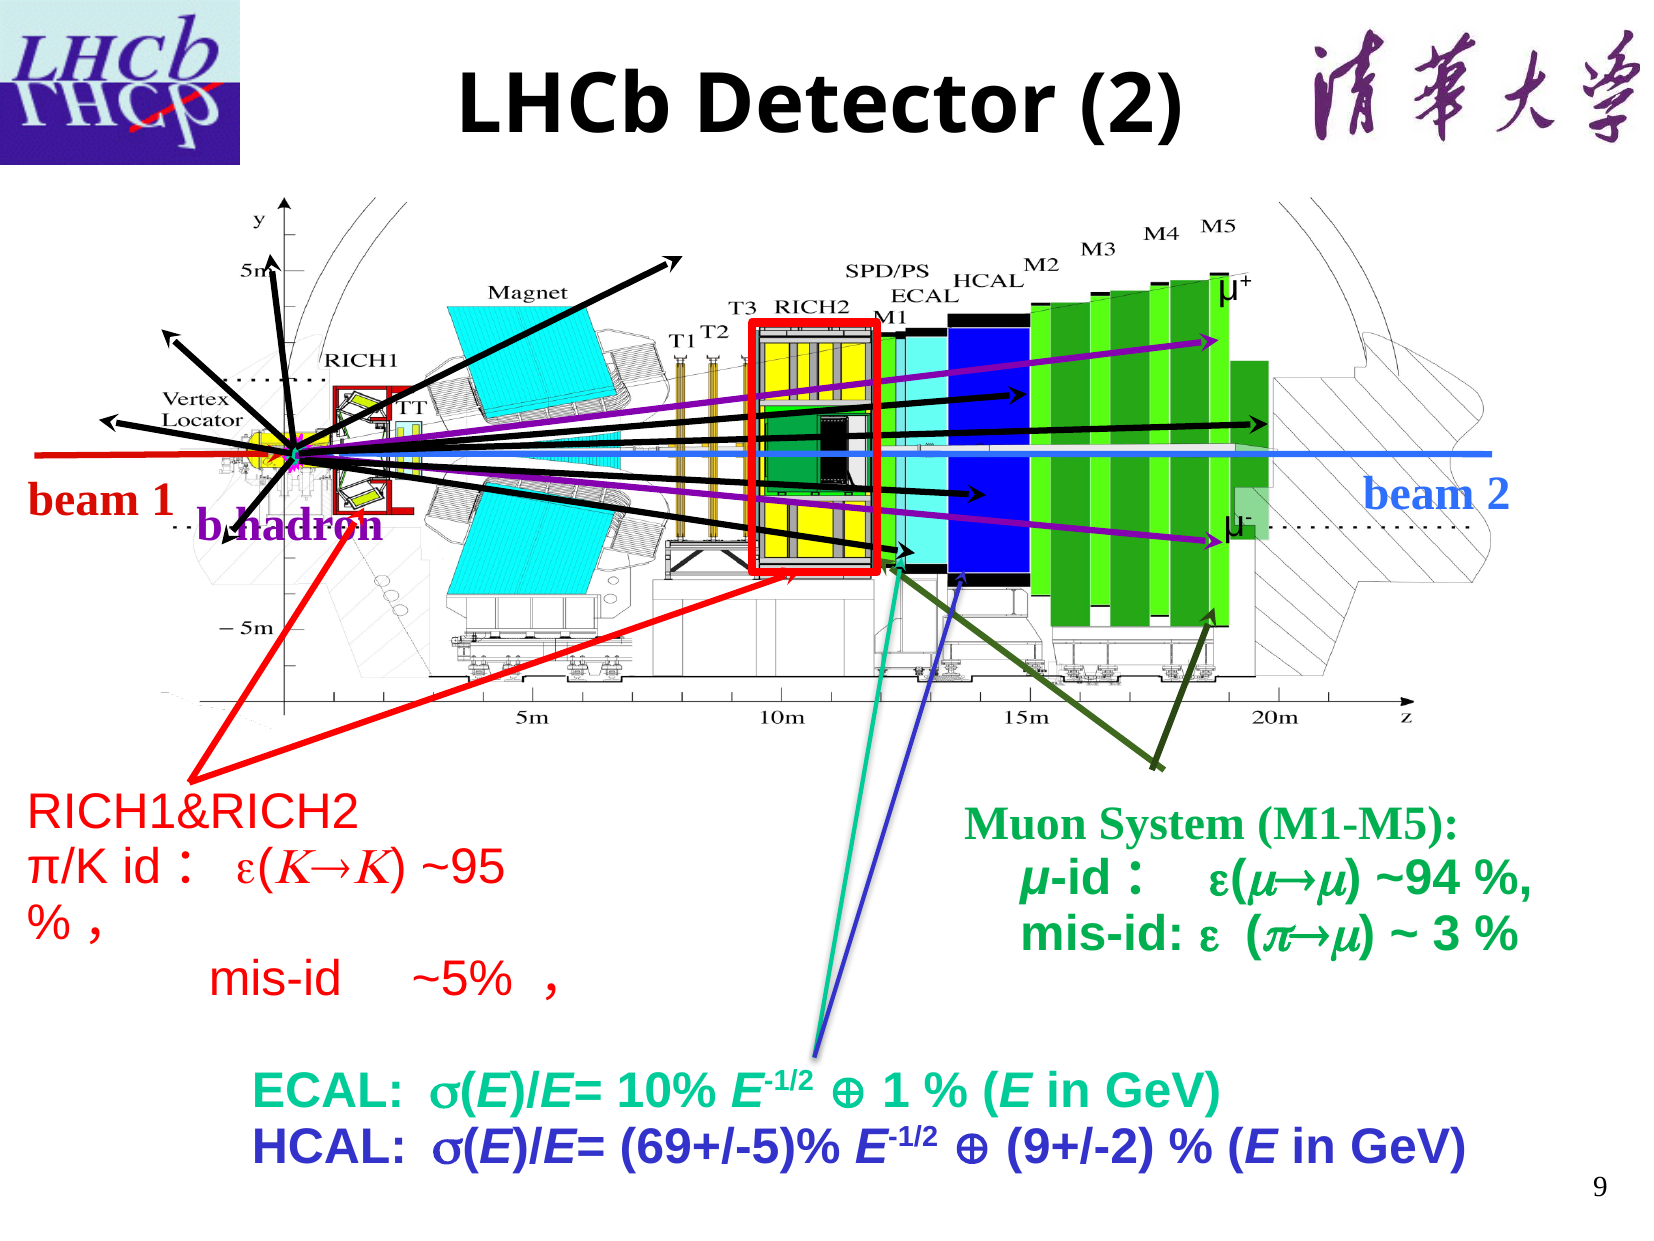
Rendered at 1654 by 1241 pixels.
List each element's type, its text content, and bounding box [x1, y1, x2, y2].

text_box [817, 738, 873, 1027]
text_box LHCb Detector (2) [455, 57, 1184, 152]
text_box beam 1 [27, 472, 155, 527]
text_box Muon System (M1-M5): μ-id： e(mm) ~94 %, mis-id: e (pm) ~ 3 % [964, 770, 1565, 989]
text_box [98, 415, 113, 429]
text_box [812, 738, 915, 1059]
picture [1314, 26, 1640, 146]
slide_number 9 [1476, 1169, 1609, 1211]
text_box RICH1&RICH2 π/K id：e(KK) ~95 %， mis-id ~5% ， [26, 783, 627, 1007]
text_box beam 2 [1495, 466, 1512, 521]
picture [0, 0, 240, 166]
picture [160, 197, 1491, 731]
text_box ECAL: s(E)/E= 10% E-1/2  1 % (E in GeV) HCAL: s(E)/E= (69+/-5)% E-1/2  (9+/-2) % (E in GeV) [251, 1062, 1477, 1195]
